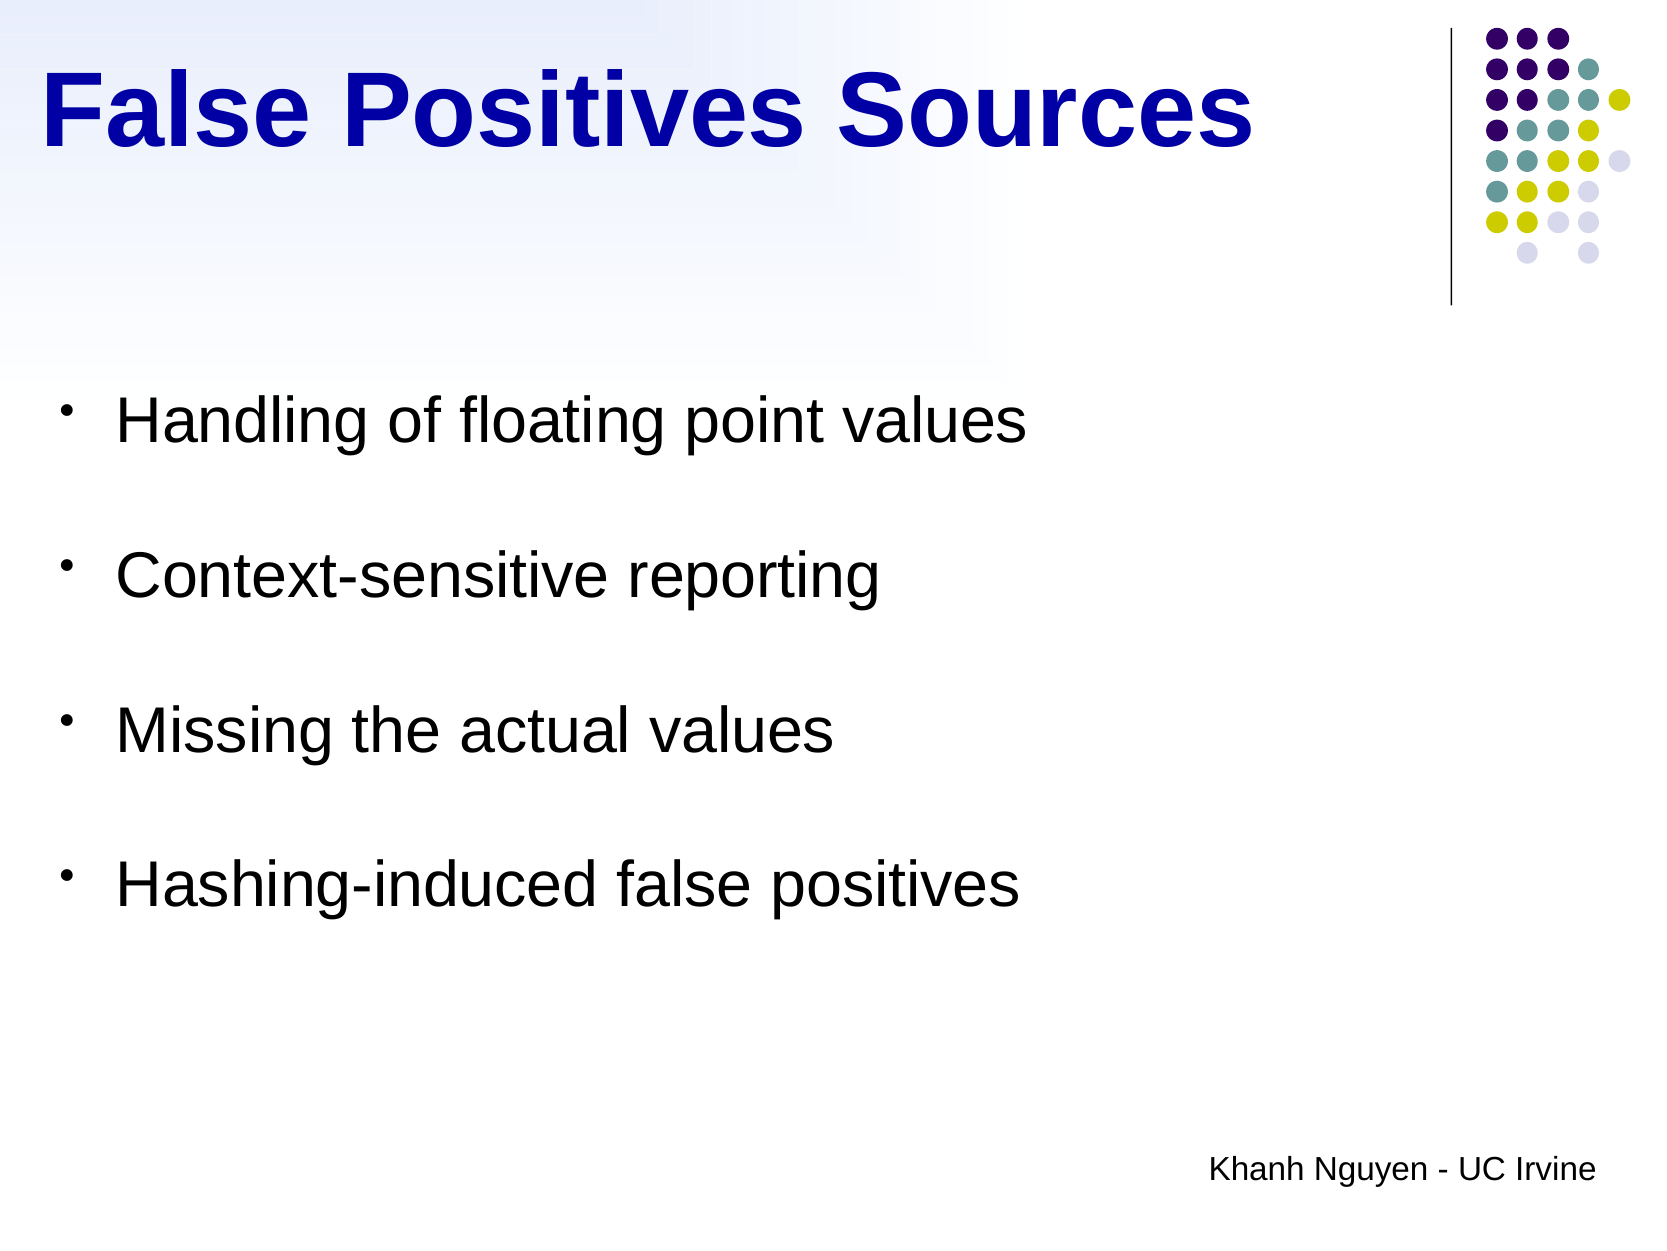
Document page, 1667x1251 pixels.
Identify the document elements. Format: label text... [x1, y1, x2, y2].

list Handling of floating point values Context-sensitive reporting Missing the actual values Hashing-induced false positives [40, 299, 1627, 1201]
title False Positives Sources [40, 49, 1627, 201]
text_box Khanh Nguyen - UC Irvine [1138, 1138, 1667, 1223]
